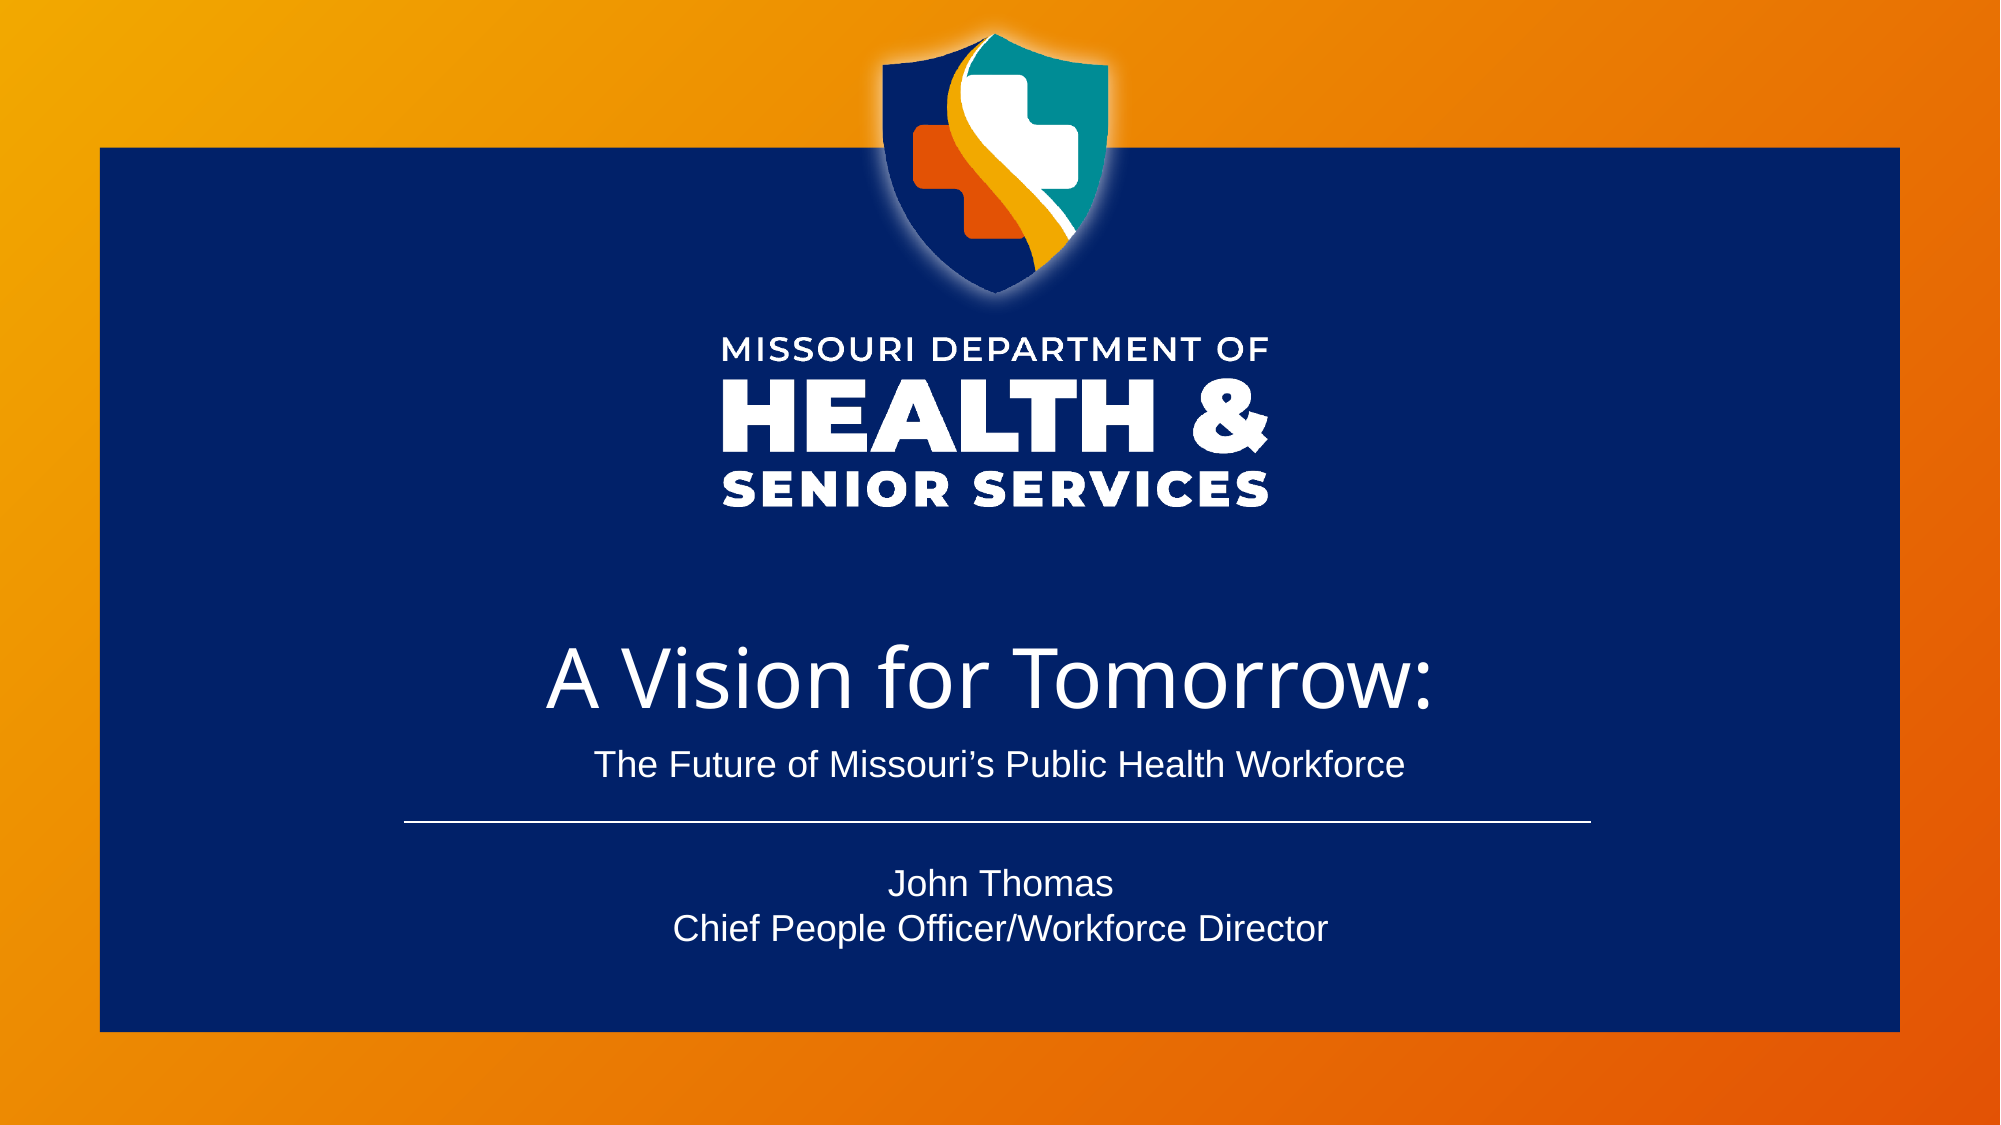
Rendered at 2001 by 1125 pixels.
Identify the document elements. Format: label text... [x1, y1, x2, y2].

text_box A Vision for Tomorrow: [531, 617, 1473, 733]
text_box [99, 147, 1901, 1033]
picture [479, 0, 1521, 567]
text_box John Thomas Chief People Officer/Workforce Director [657, 851, 1344, 957]
text_box The Future of Missouri’s Public Health Workforce [578, 732, 1421, 793]
text_box [0, 0, 2000, 1125]
